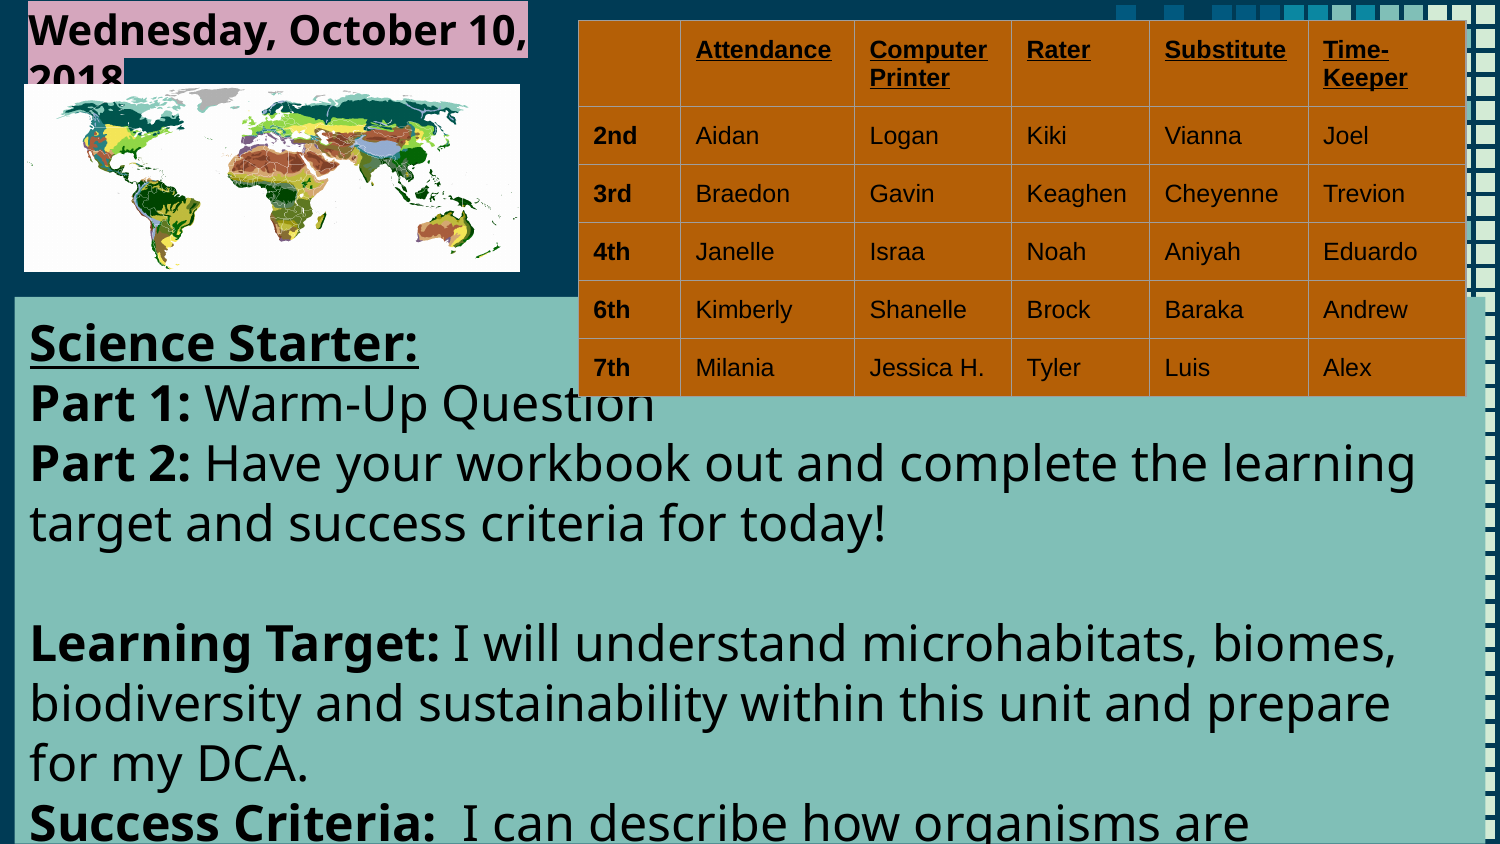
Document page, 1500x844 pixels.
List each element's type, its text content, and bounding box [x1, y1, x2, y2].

picture [25, 76, 519, 271]
table_cell Brock [1012, 281, 1149, 338]
table_cell Aniyah [1150, 223, 1308, 280]
table_cell Janelle [681, 223, 854, 280]
table_header [579, 21, 680, 106]
table_cell Trevion [1309, 165, 1465, 222]
table_cell Kimberly [681, 281, 854, 338]
table_header Computer Printer [855, 21, 1011, 106]
table_cell Israa [855, 223, 1011, 280]
table_cell Keaghen [1012, 165, 1149, 222]
table_header Rater [1012, 21, 1149, 106]
table_cell Luis [1150, 339, 1308, 396]
table_cell Eduardo [1309, 223, 1465, 280]
text_box Wednesday, October 10, 2018 [13, 0, 556, 76]
table_cell Braedon [681, 165, 854, 222]
table_cell Milania [681, 339, 854, 396]
table_header Substitute [1150, 21, 1308, 106]
table_cell Logan [855, 107, 1011, 164]
table_cell 3rd [579, 165, 680, 222]
table_header Attendance [681, 21, 854, 106]
table_cell Aidan [681, 107, 854, 164]
table_cell Baraka [1150, 281, 1308, 338]
table_cell Jessica H. [855, 339, 1011, 396]
table_cell Andrew [1309, 281, 1465, 338]
table_cell Kiki [1012, 107, 1149, 164]
table_cell 2nd [579, 107, 680, 164]
table_cell Alex [1309, 339, 1465, 396]
table_cell Noah [1012, 223, 1149, 280]
table_cell Vianna [1150, 107, 1308, 164]
title Science Starter: Part 1: Warm-Up Question Part 2: Have your workbook out and complete the learning target and success criteria for today! Learning Target: I will understand microhabitats, biomes, biodiversity and sustainability within this unit and prepare for my DCA. Success Criteria: I can describe how organisms are supported in microhabitats and biomes through biodiversity and sustainability. [14, 296, 1486, 844]
table_cell 4th [579, 223, 680, 280]
table_cell 6th [579, 281, 680, 338]
table_header Time- Keeper [1309, 21, 1465, 106]
table_cell 7th [579, 339, 680, 396]
table_cell Cheyenne [1150, 165, 1308, 222]
table_cell Tyler [1012, 339, 1149, 396]
table_cell Shanelle [855, 281, 1011, 338]
table_cell Gavin [855, 165, 1011, 222]
table_cell Joel [1309, 107, 1465, 164]
